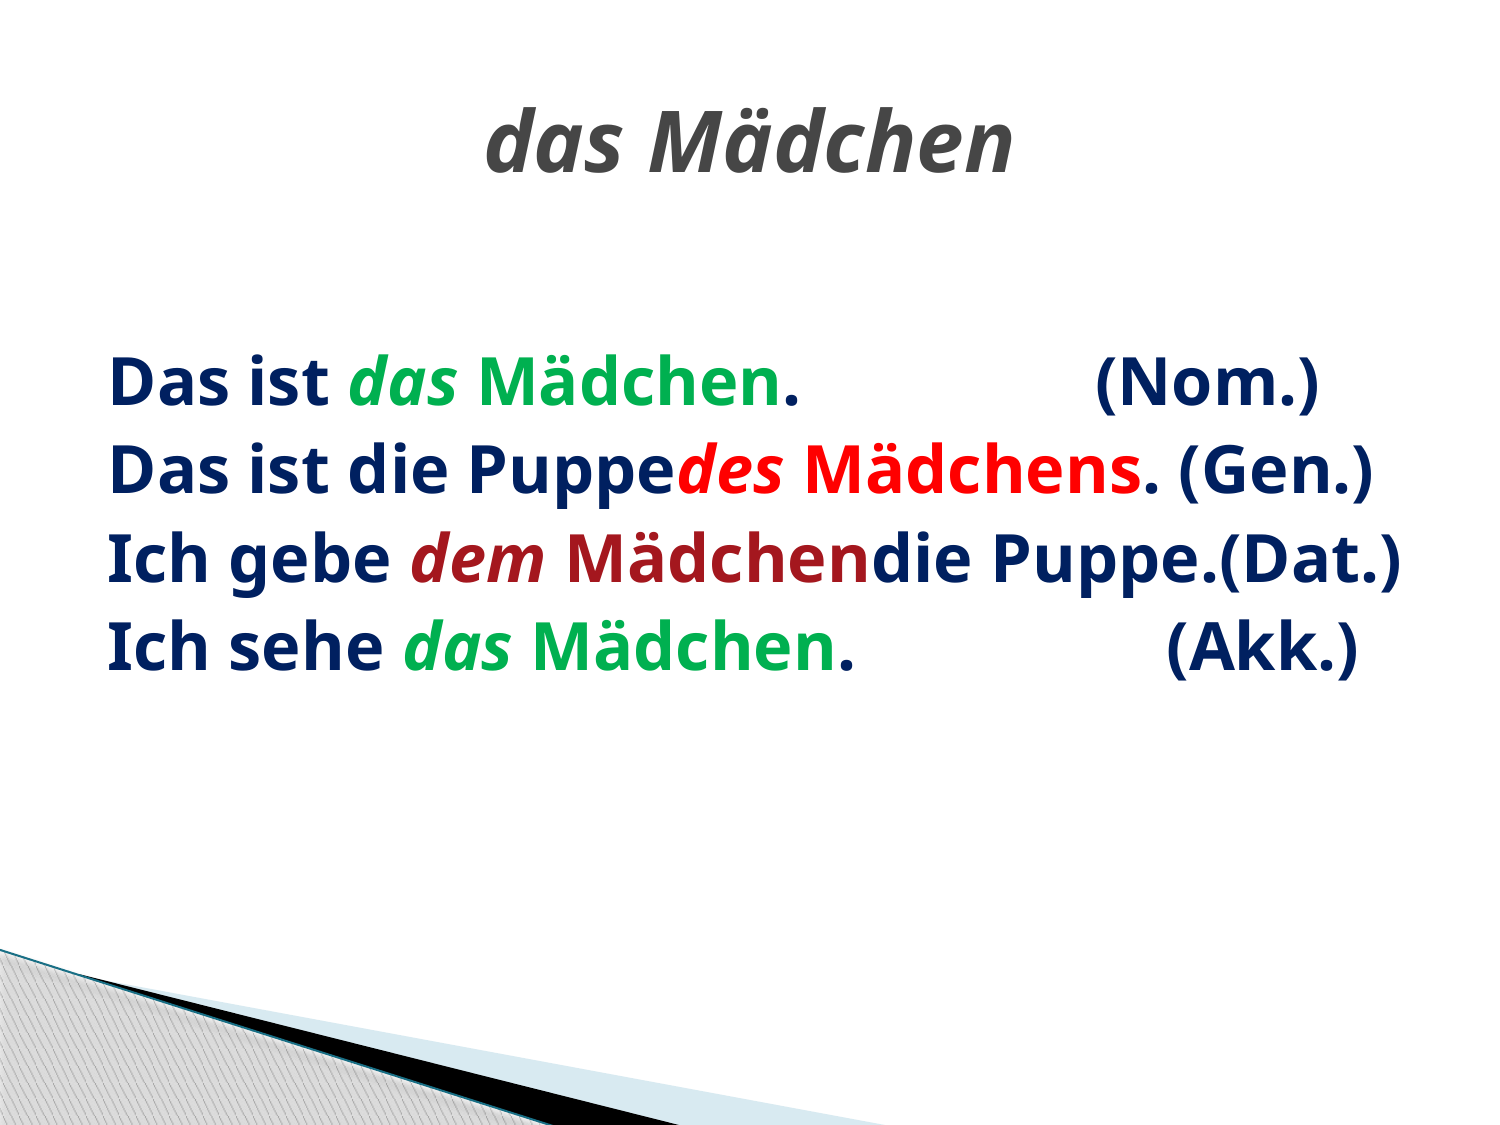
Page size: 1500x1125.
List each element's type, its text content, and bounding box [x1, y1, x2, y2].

title das Mädchen [75, 45, 1425, 233]
list Das ist das Mädchen. (Nom.) Das ist die Puppedes Mädchens. (Gen.) Ich gebe dem Mädchendie Puppe.(Dat.) Ich sehe das Mädchen. (Akk.) [75, 243, 1425, 986]
